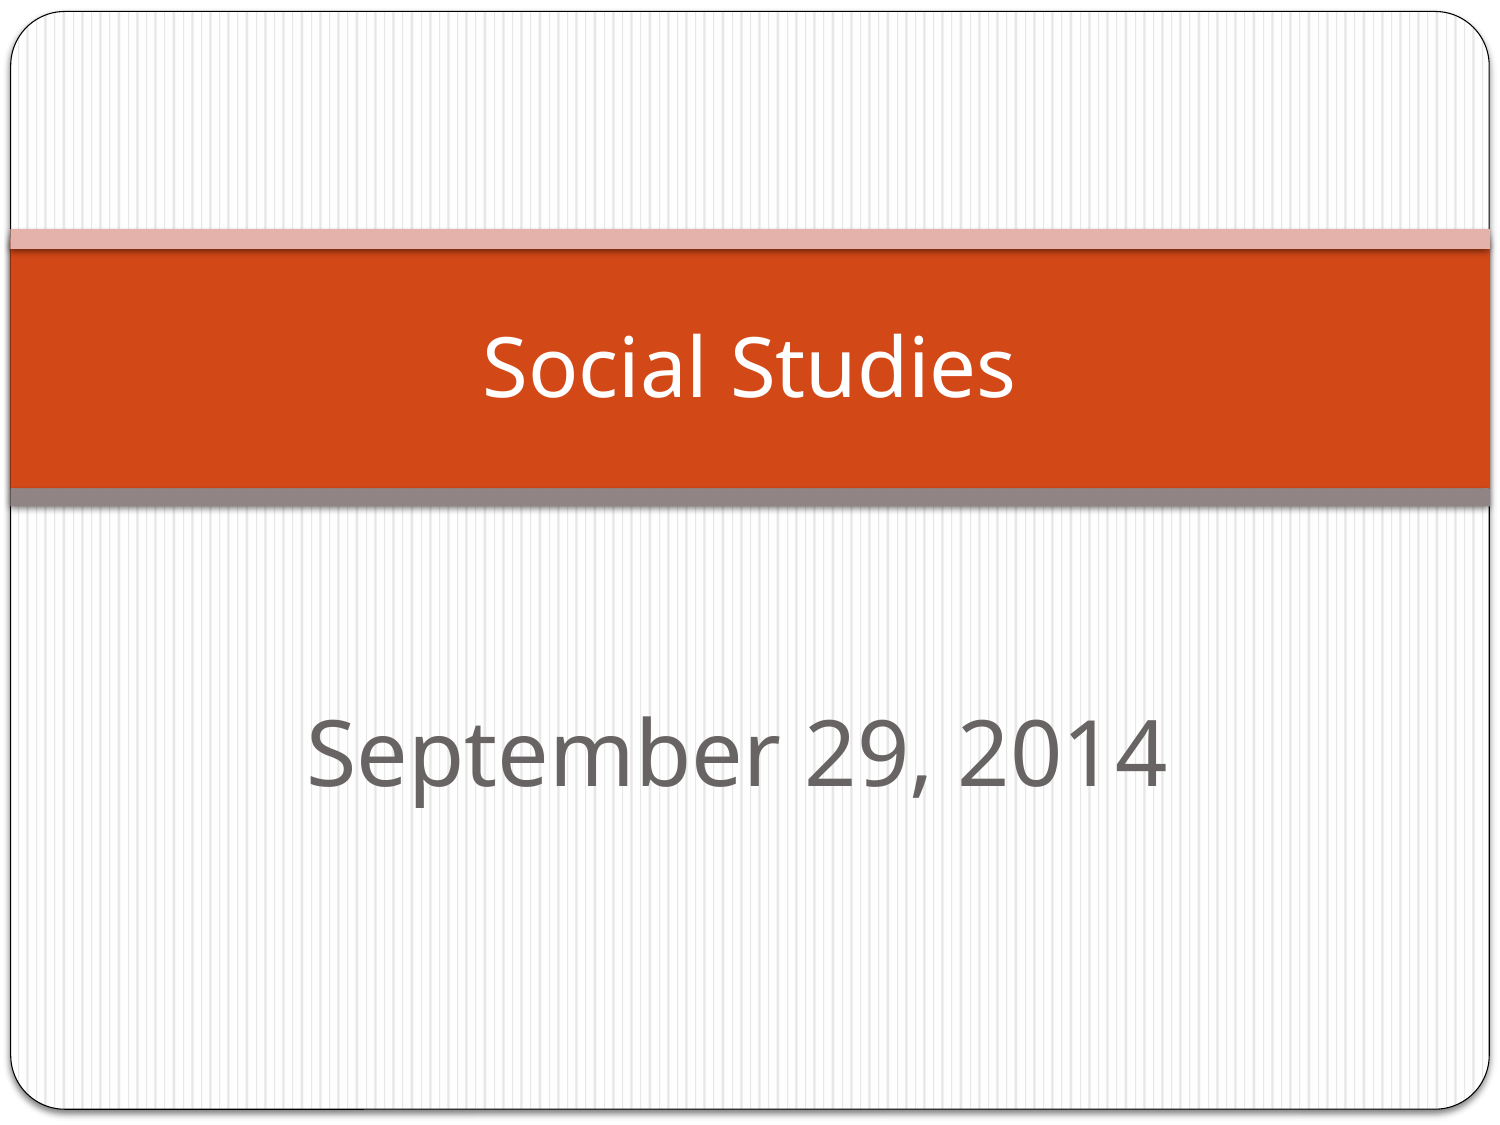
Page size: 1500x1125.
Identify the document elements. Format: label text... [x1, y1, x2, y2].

title Social Studies [75, 247, 1425, 489]
subtitle September 29, 2014 [212, 687, 1263, 1075]
